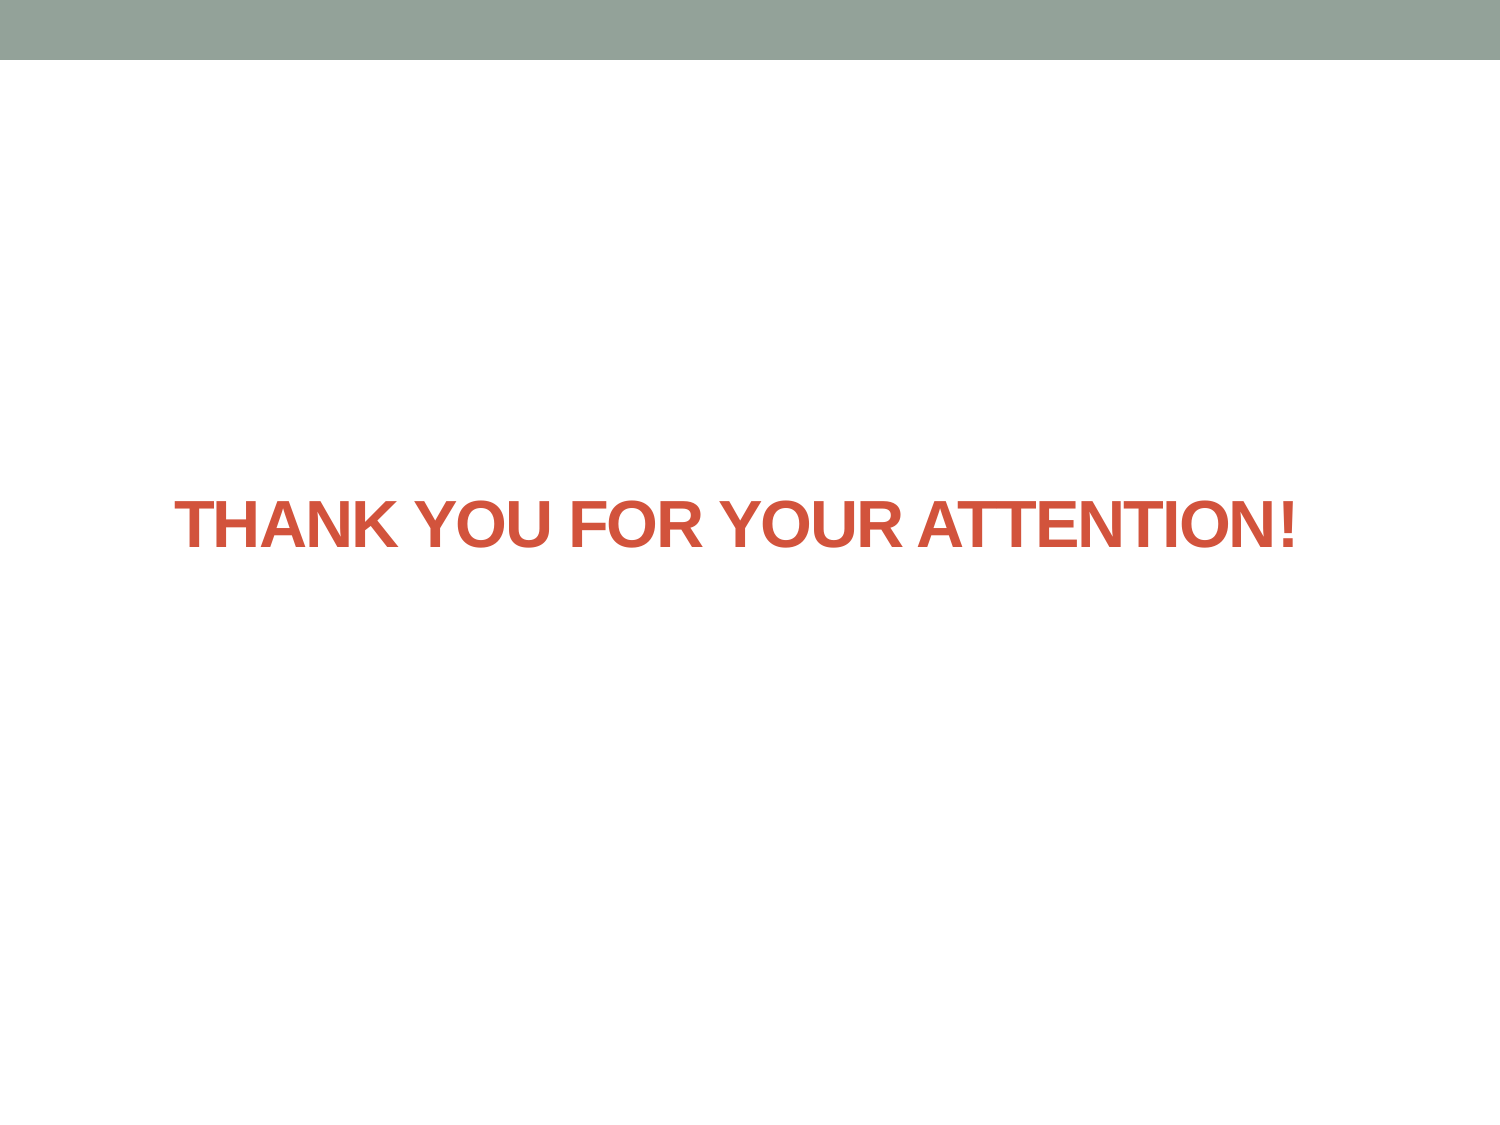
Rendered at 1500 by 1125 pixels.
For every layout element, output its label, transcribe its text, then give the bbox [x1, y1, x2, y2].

text_box THANK YOU FOR YOUR ATTENTION! [159, 456, 1347, 587]
